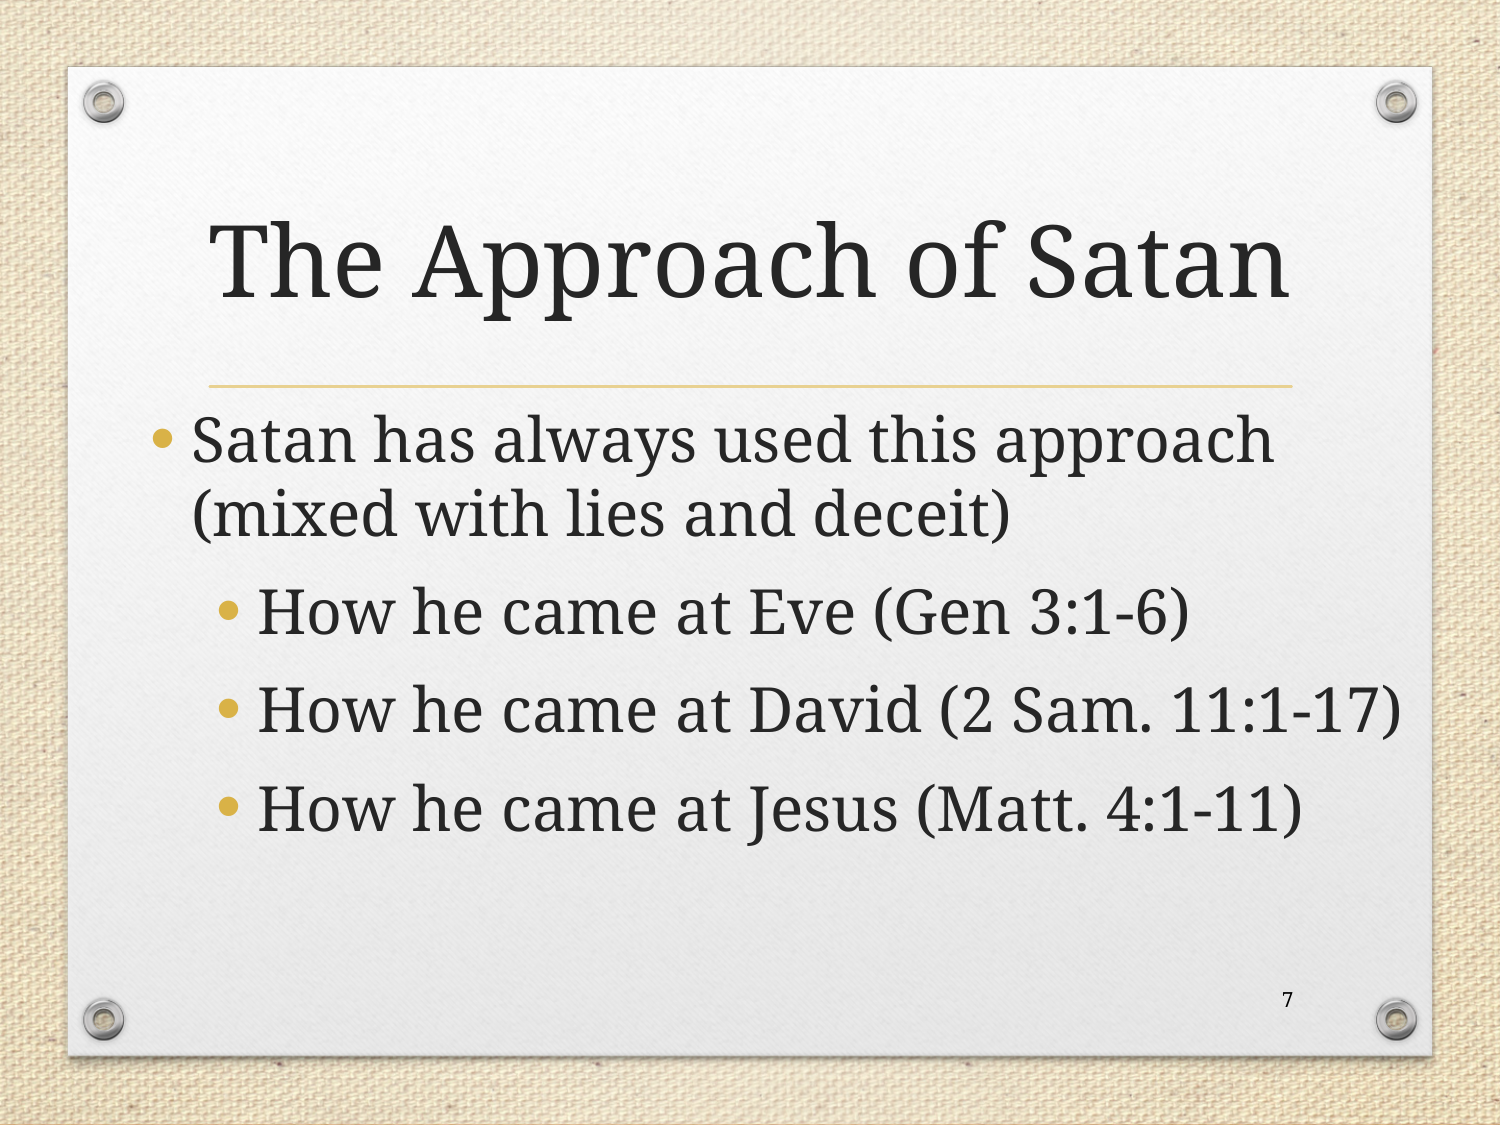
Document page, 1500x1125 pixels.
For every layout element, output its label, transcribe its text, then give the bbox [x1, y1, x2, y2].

slide_number 7 [1243, 977, 1309, 1024]
list Satan has always used this approach (mixed with lies and deceit) How he came at Eve (Gen 3:1-6) How he came at David (2 Sam. 11:1-17) How he came at Jesus (Matt. 4:1-11) [69, 392, 1433, 1007]
title The Approach of Satan [69, 150, 1433, 365]
picture [0, 0, 1500, 1125]
